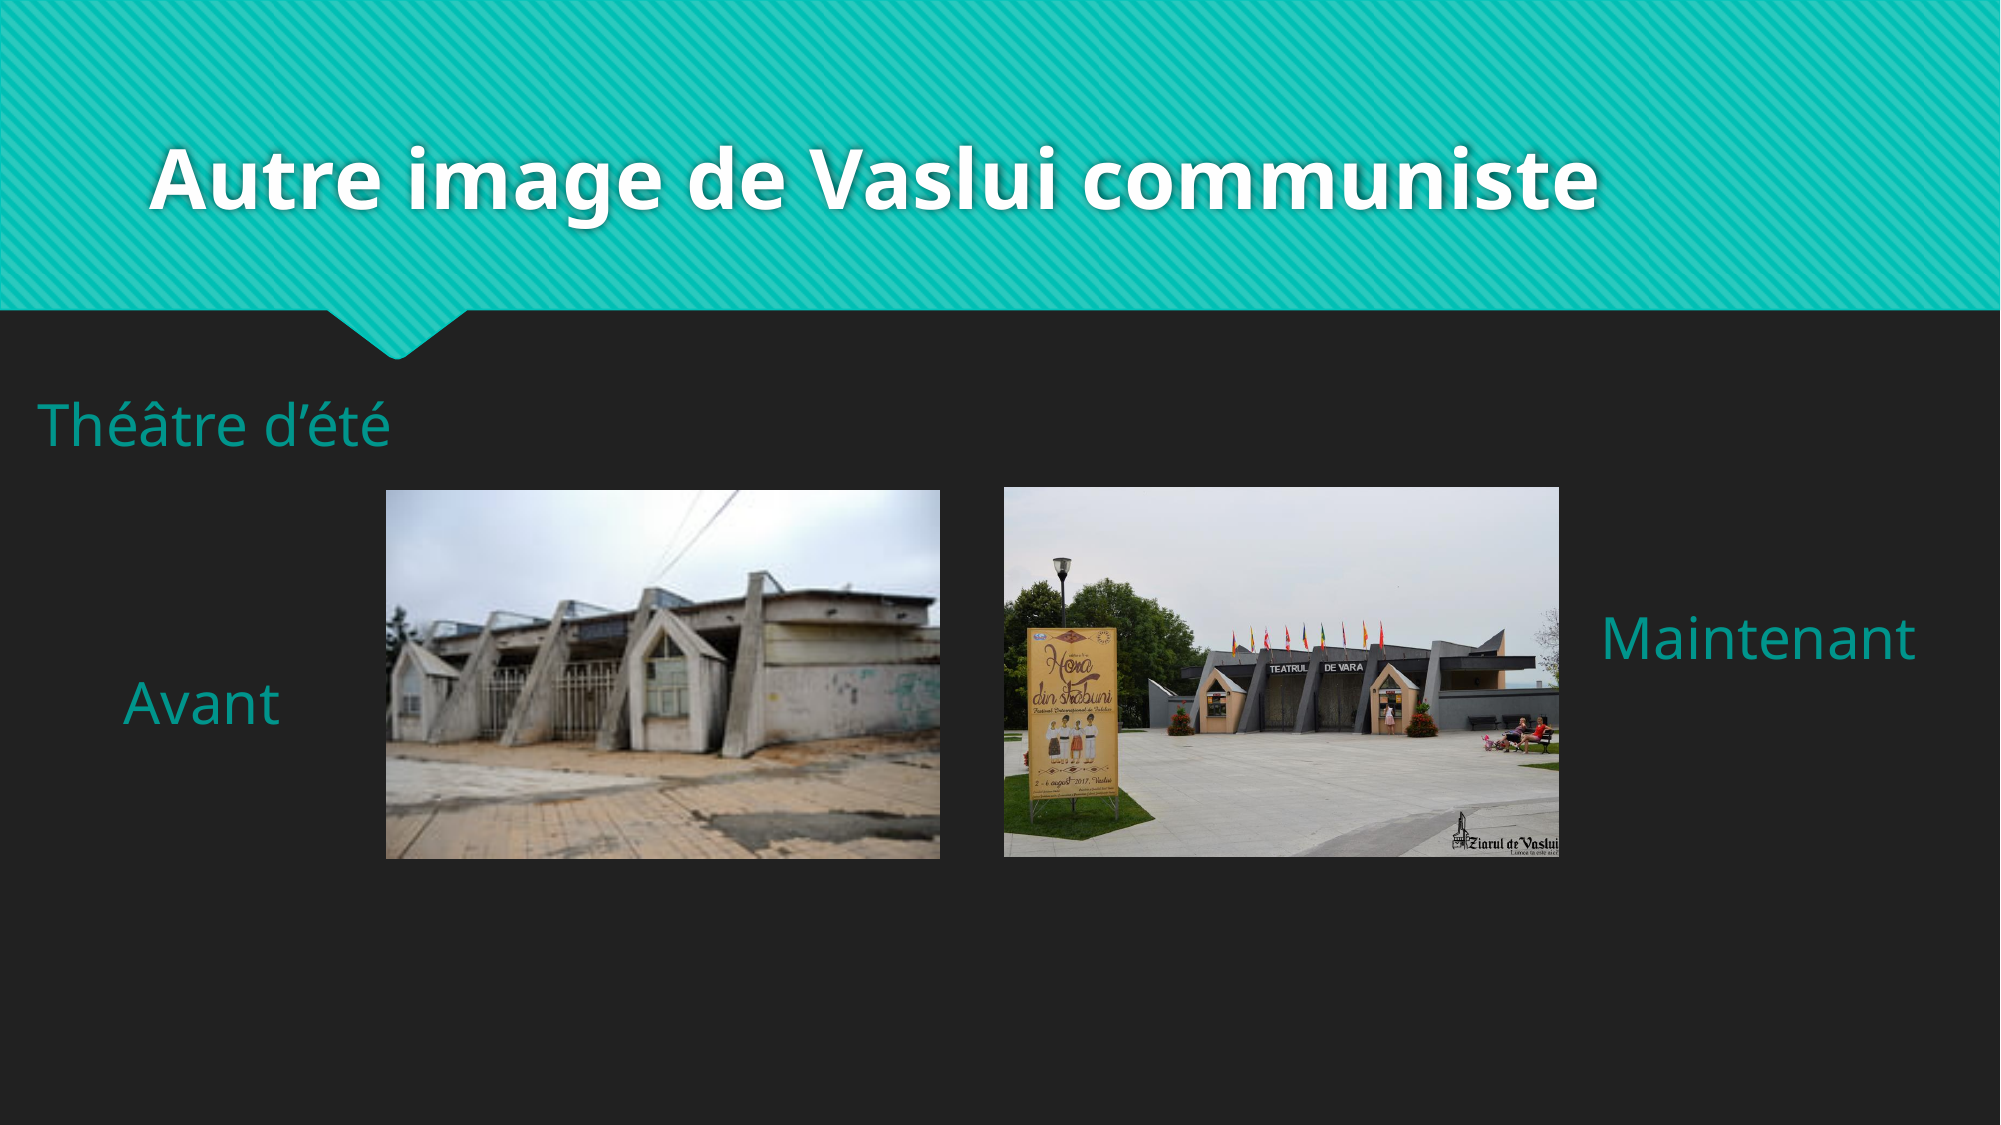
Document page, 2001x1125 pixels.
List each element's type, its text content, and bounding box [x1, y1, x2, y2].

text_box Maintenant [1585, 593, 1957, 679]
title Autre image de Vaslui communiste [134, 74, 1869, 234]
text_box Théâtre d’été [22, 380, 543, 466]
picture [386, 489, 940, 859]
text_box Avant [108, 658, 386, 744]
picture [1004, 487, 1560, 857]
